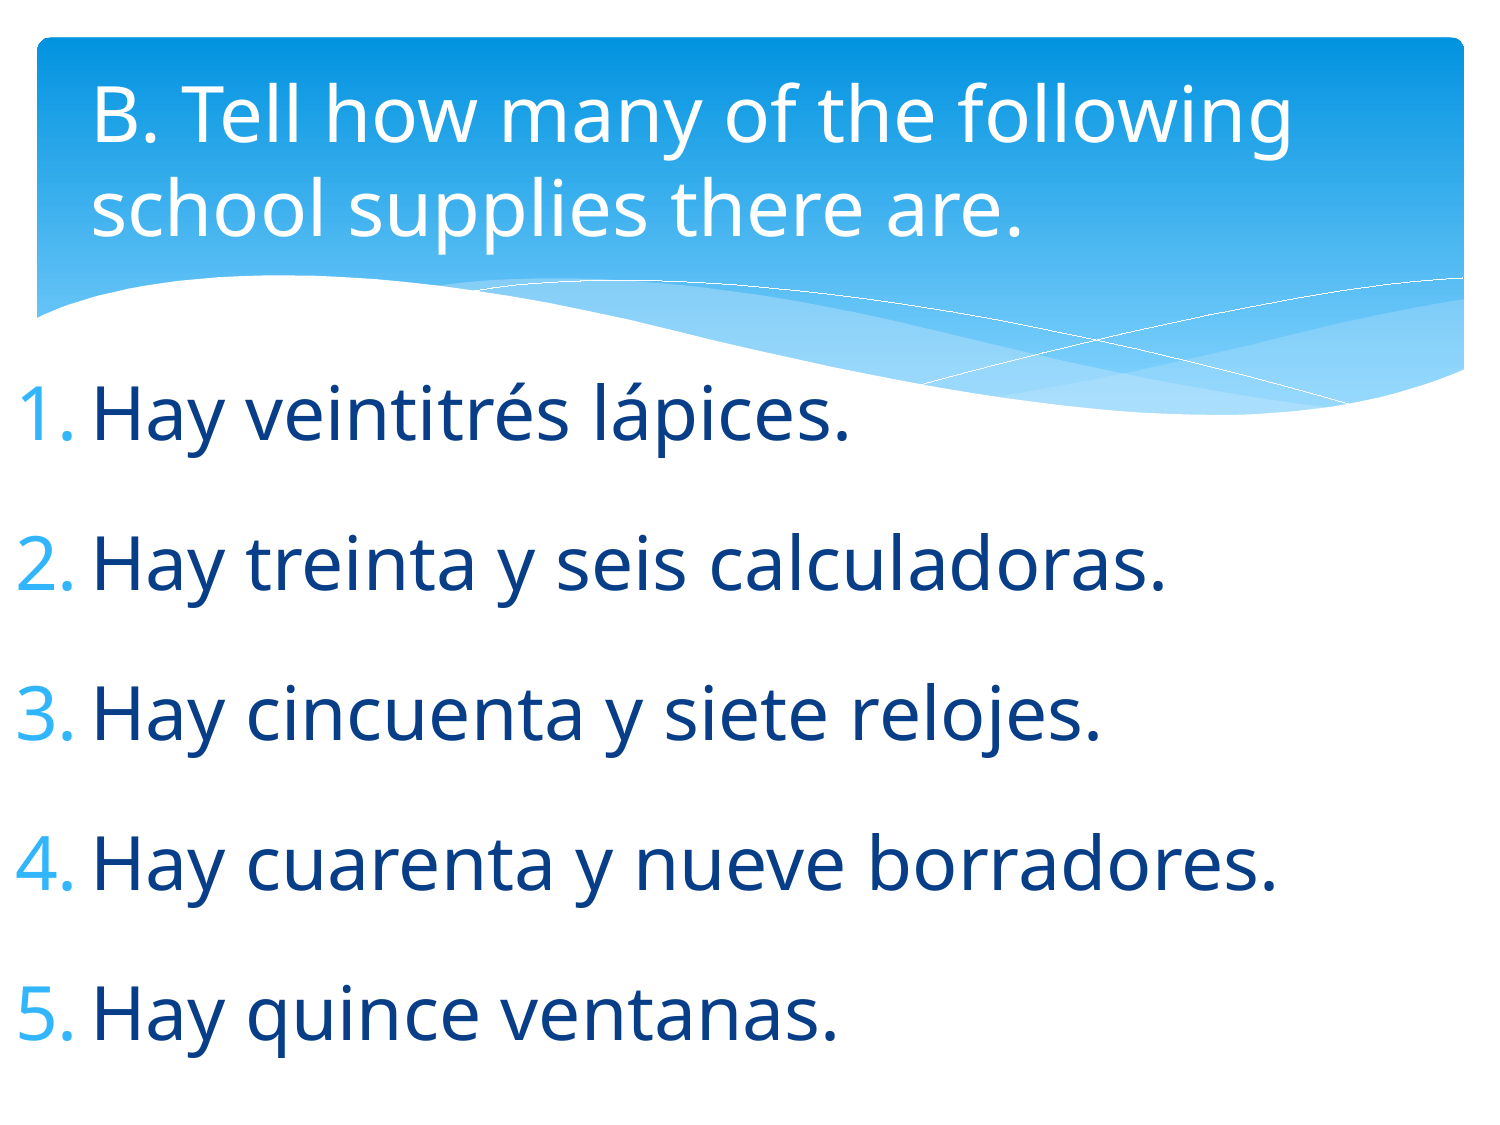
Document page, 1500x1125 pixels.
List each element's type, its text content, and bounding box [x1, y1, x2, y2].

title B. Tell how many of the following school supplies there are. [75, 55, 1425, 261]
list Hay veintitrés lápices. Hay treinta y seis calculadoras. Hay cincuenta y siete relojes. Hay cuarenta y nueve borradores. Hay quince ventanas. [0, 312, 1500, 1125]
